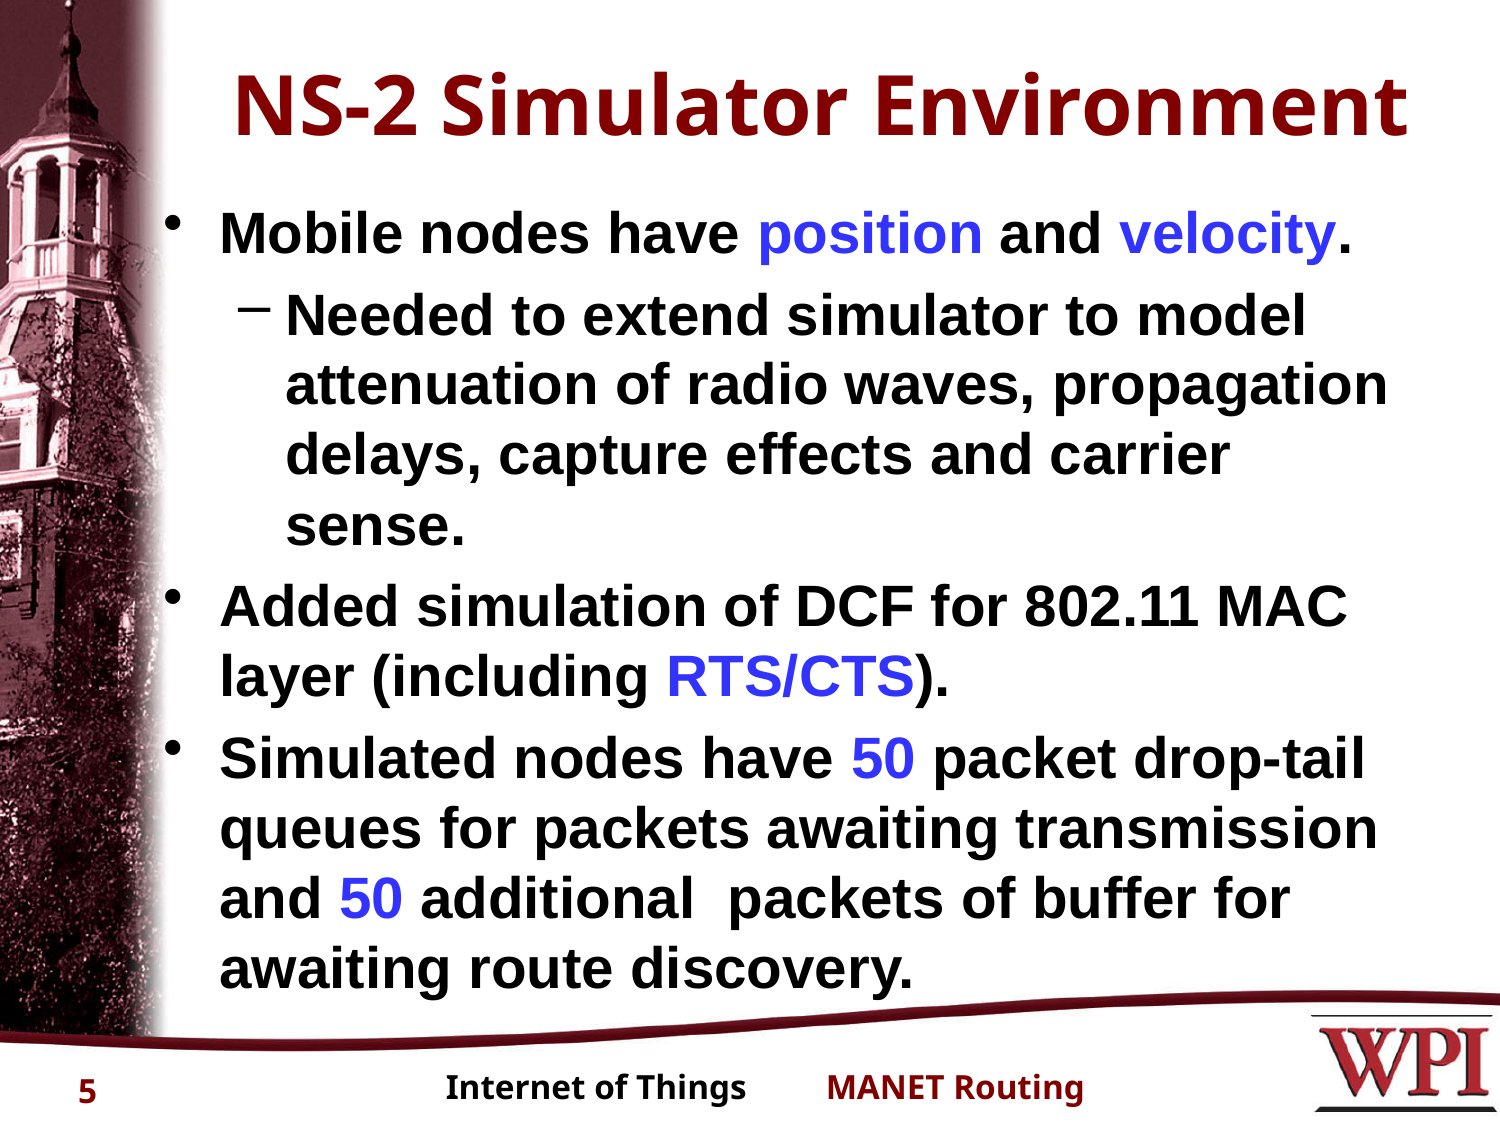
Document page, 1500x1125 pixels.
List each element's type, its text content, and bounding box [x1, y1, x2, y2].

list Mobile nodes have position and velocity. Needed to extend simulator to model attenuation of radio waves, propagation delays, capture effects and carrier sense. Added simulation of DCF for 802.11 MAC layer (including RTS/CTS). Simulated nodes have 50 packet drop-tail queues for packets awaiting transmission and 50 additional packets of buffer for awaiting route discovery. [147, 187, 1424, 931]
title NS-2 Simulator Environment [159, 18, 1483, 185]
picture [0, 0, 1500, 1125]
slide_number 5 [0, 1027, 113, 1118]
footer Internet of Things MANET Routing [430, 1058, 1235, 1118]
